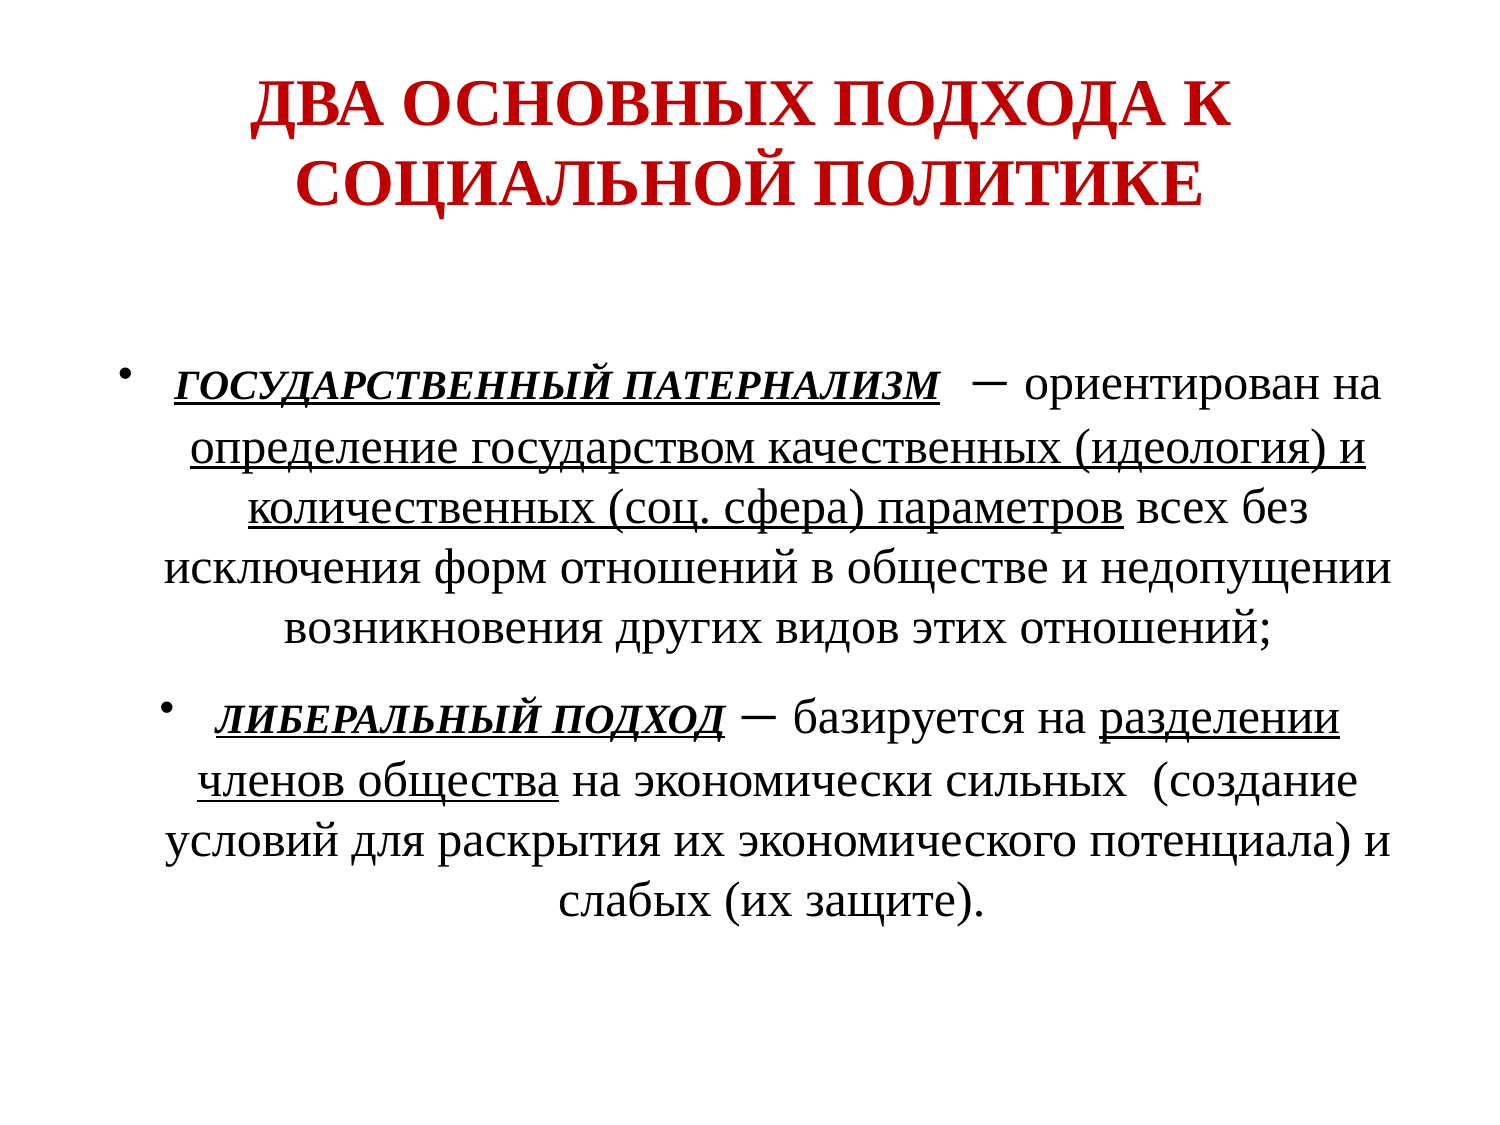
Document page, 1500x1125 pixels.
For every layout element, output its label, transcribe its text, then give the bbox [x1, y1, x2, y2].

list ГОСУДАРСТВЕННЫЙ ПАТЕРНАЛИЗМ – ориентирован на определение государством качественных (идеология) и количественных (соц. сфера) параметров всех без исключения форм отношений в обществе и недопущении возникновения других видов этих отношений; ЛИБЕРАЛЬНЫЙ ПОДХОД – базируется на разделении членов общества на экономически сильных (создание условий для раскрытия их экономического потенциала) и слабых (их защите). [75, 262, 1425, 1005]
title ДВА ОСНОВНЫХ ПОДХОДА К СОЦИАЛЬНОЙ ПОЛИТИКЕ [75, 45, 1425, 233]
